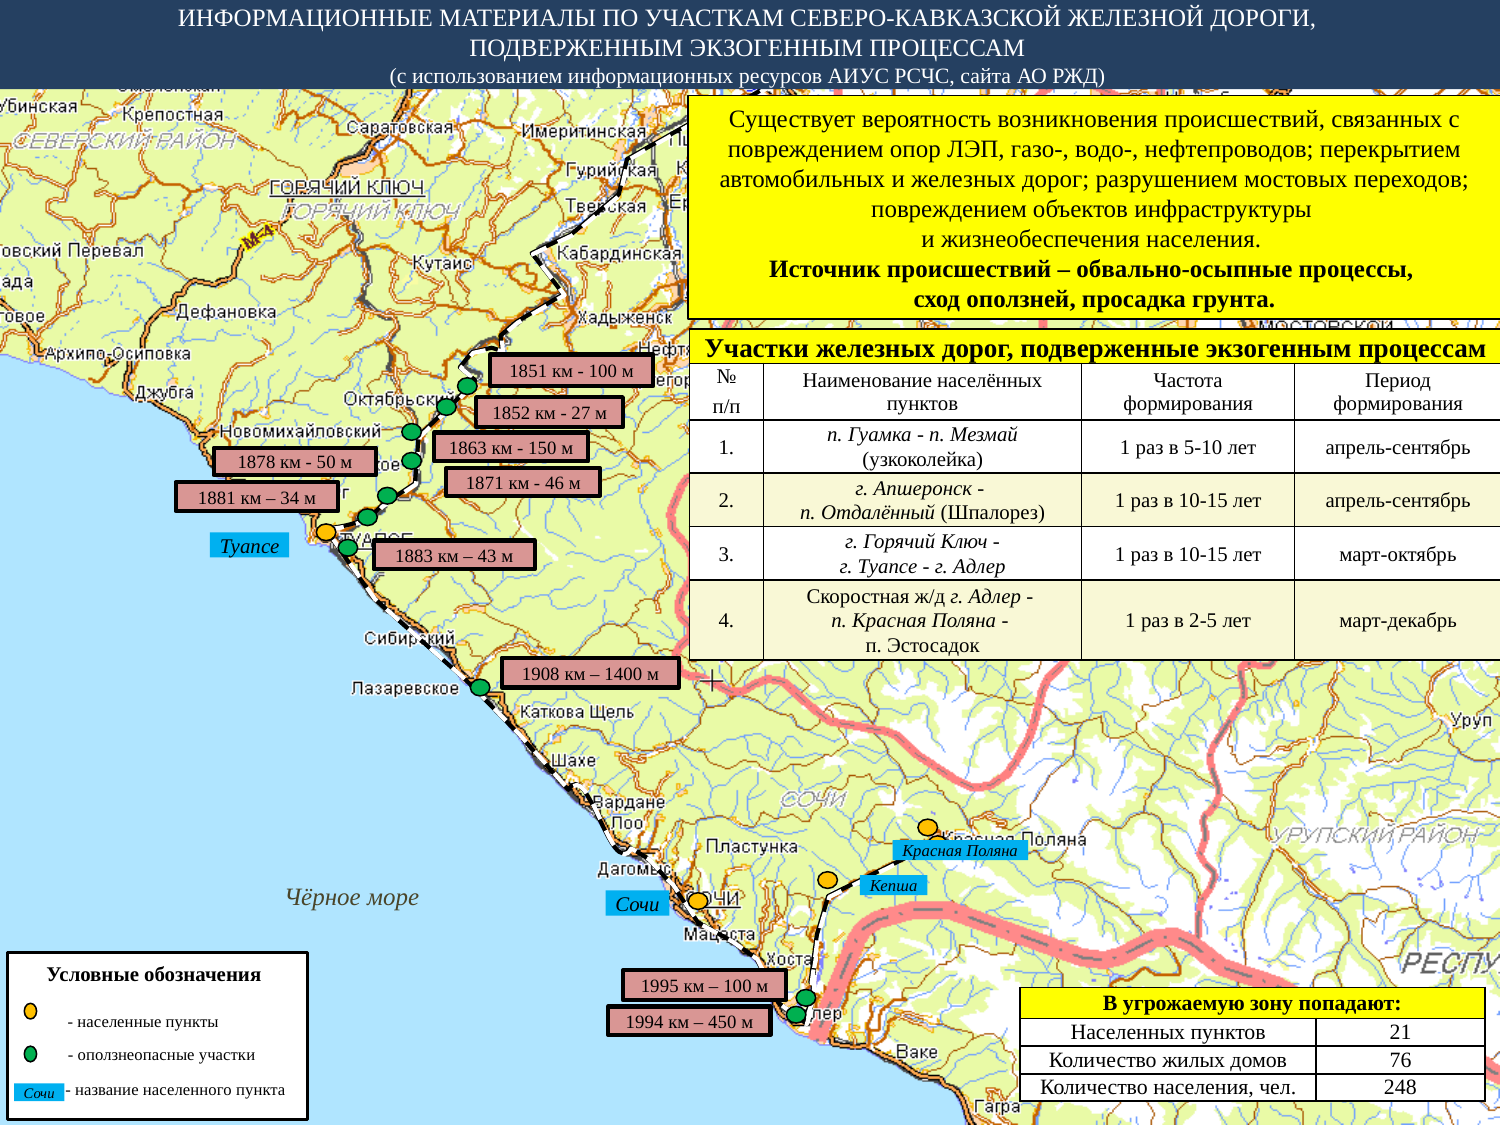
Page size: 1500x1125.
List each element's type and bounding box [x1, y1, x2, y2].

text_box [7, 951, 308, 1120]
text_box [324, 32, 963, 1025]
picture [0, 0, 1500, 1125]
